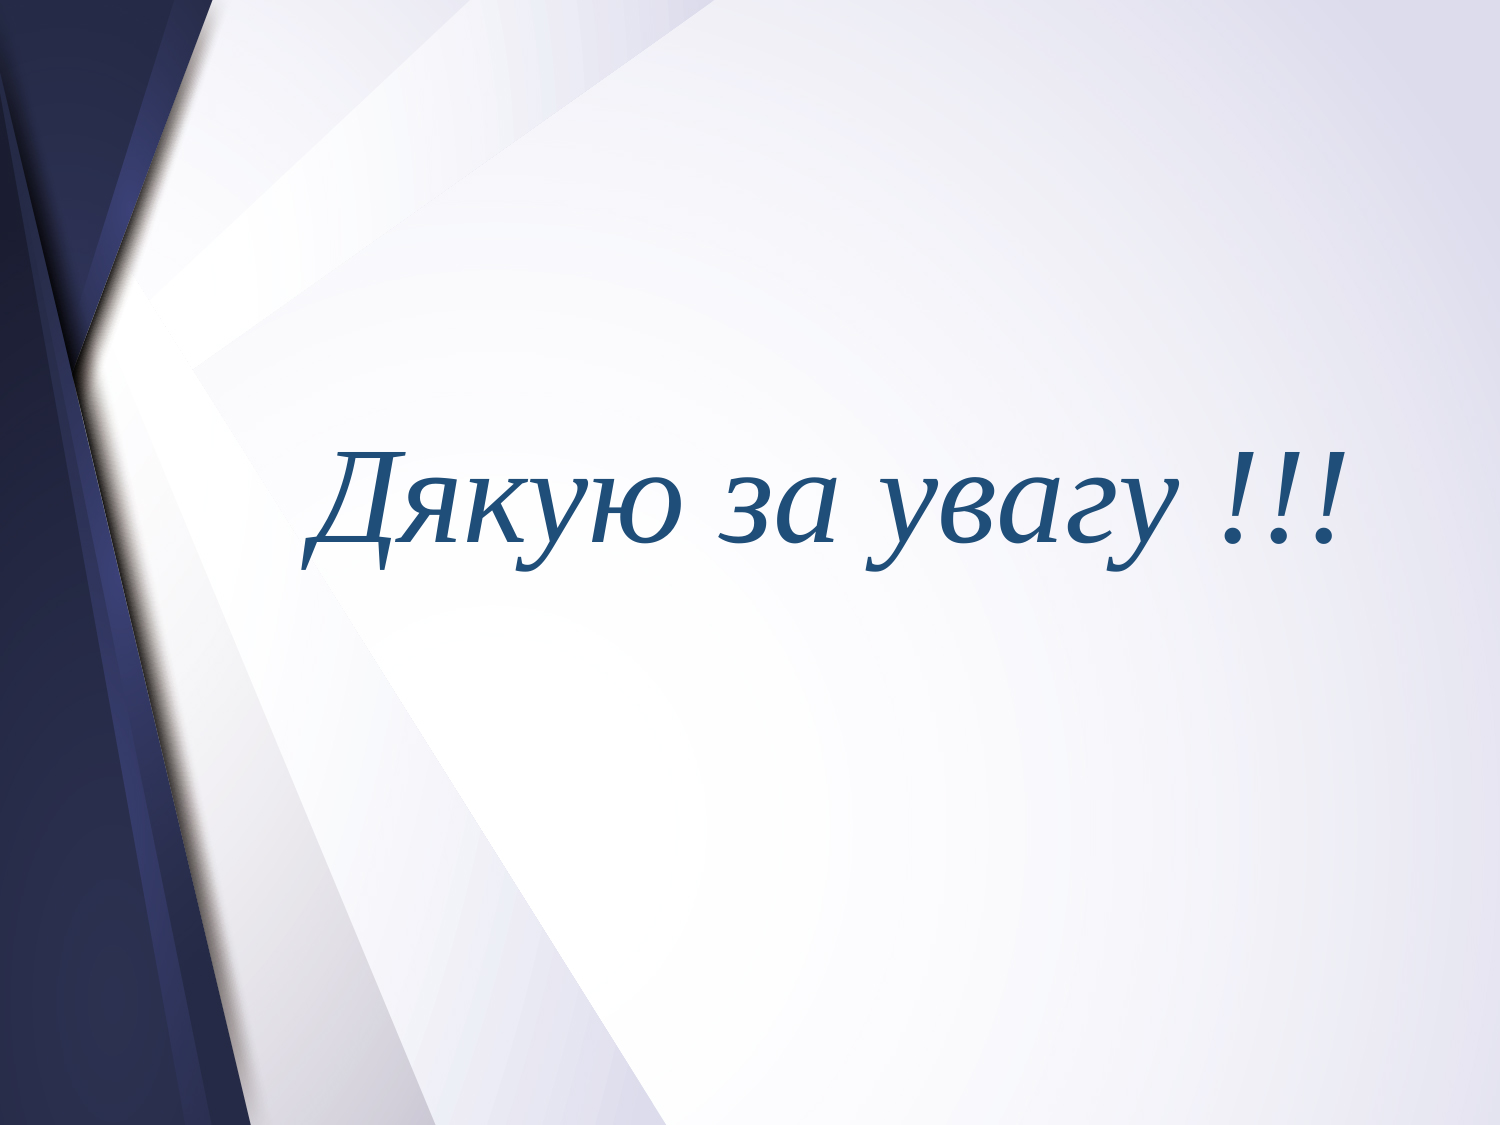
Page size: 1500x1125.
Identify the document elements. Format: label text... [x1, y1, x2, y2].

title Дякую за увагу !!! [277, 219, 1388, 776]
picture [0, 0, 1500, 1125]
